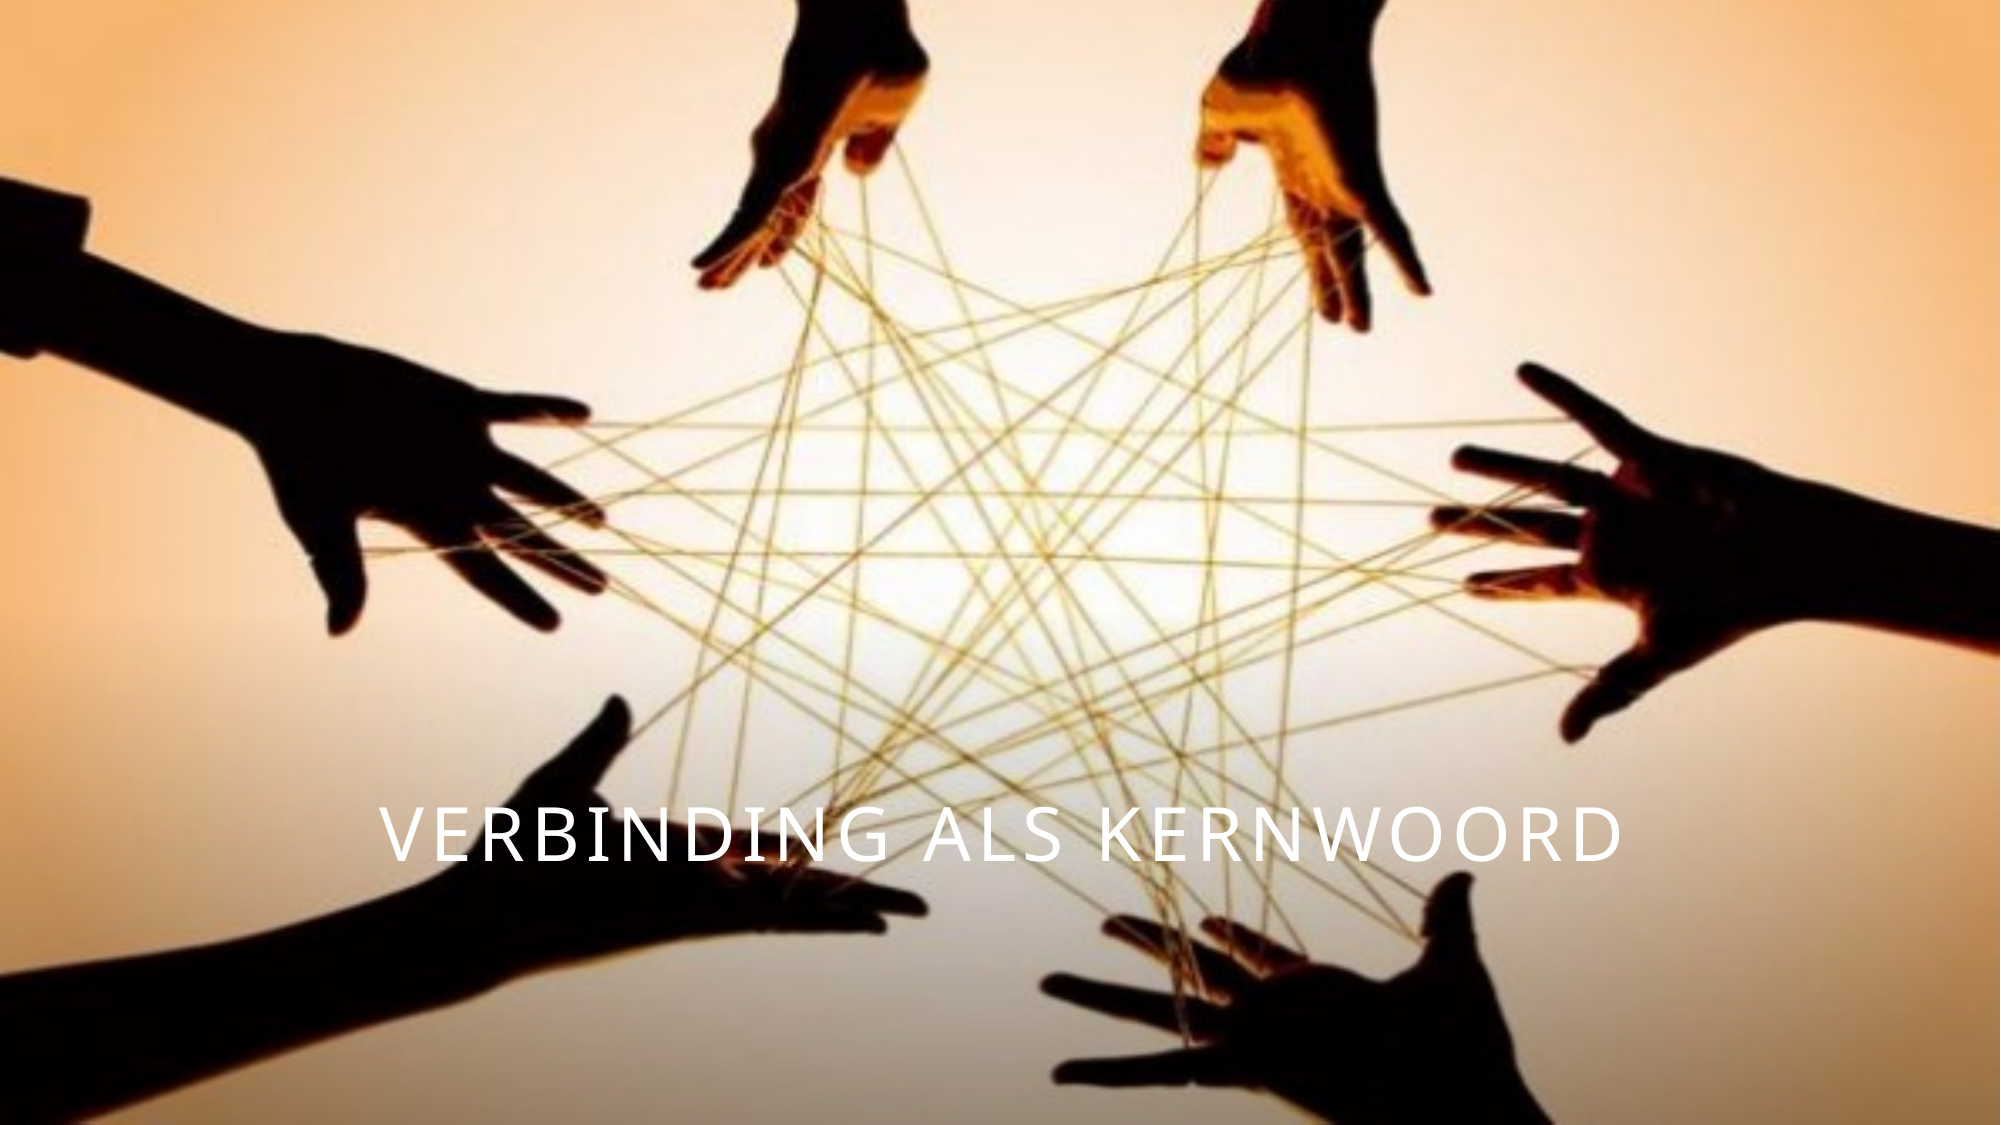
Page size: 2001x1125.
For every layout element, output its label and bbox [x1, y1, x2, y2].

list [0, 0, 2000, 1125]
